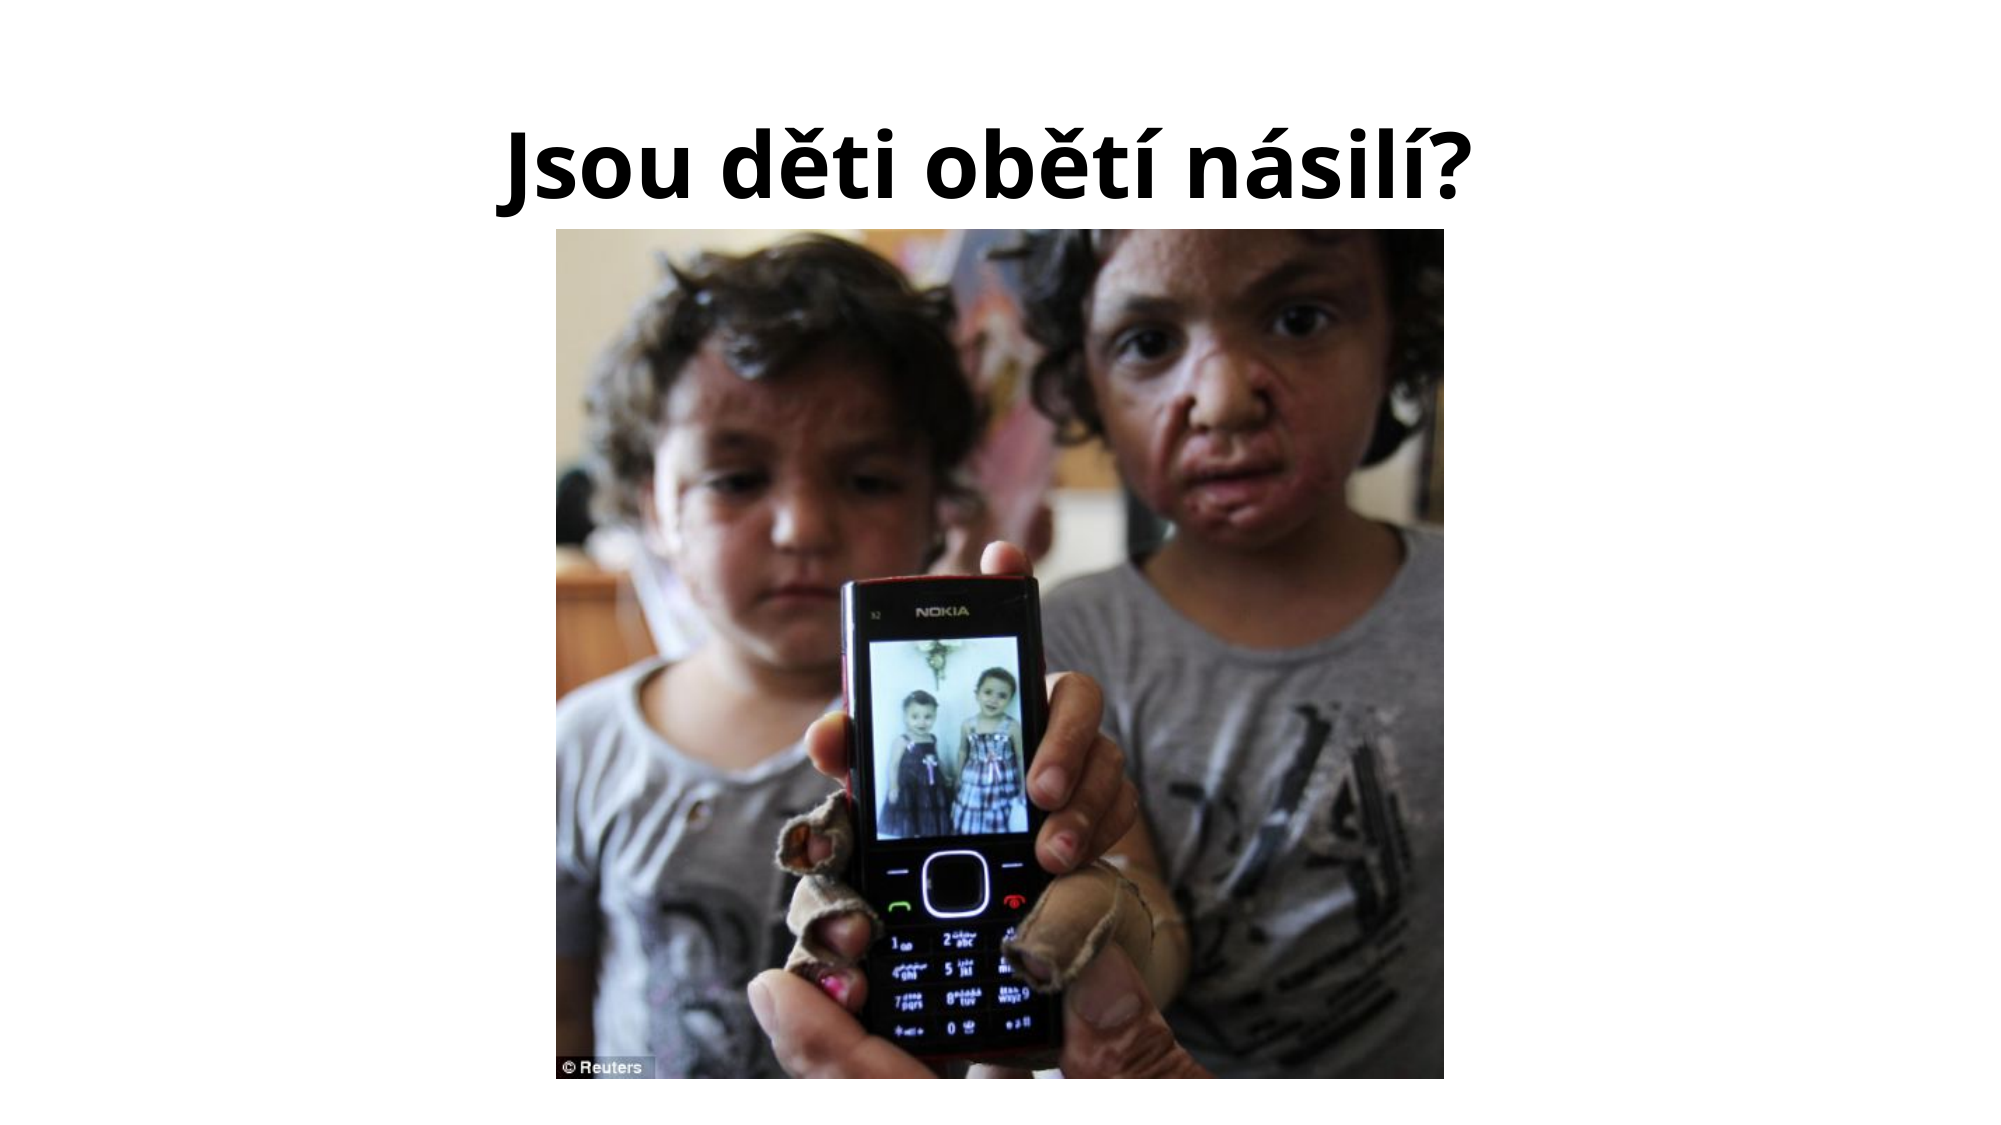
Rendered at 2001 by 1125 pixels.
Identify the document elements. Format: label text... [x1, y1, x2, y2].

picture [556, 229, 1444, 1079]
title Jsou děti obětí násilí? [137, 59, 1863, 278]
